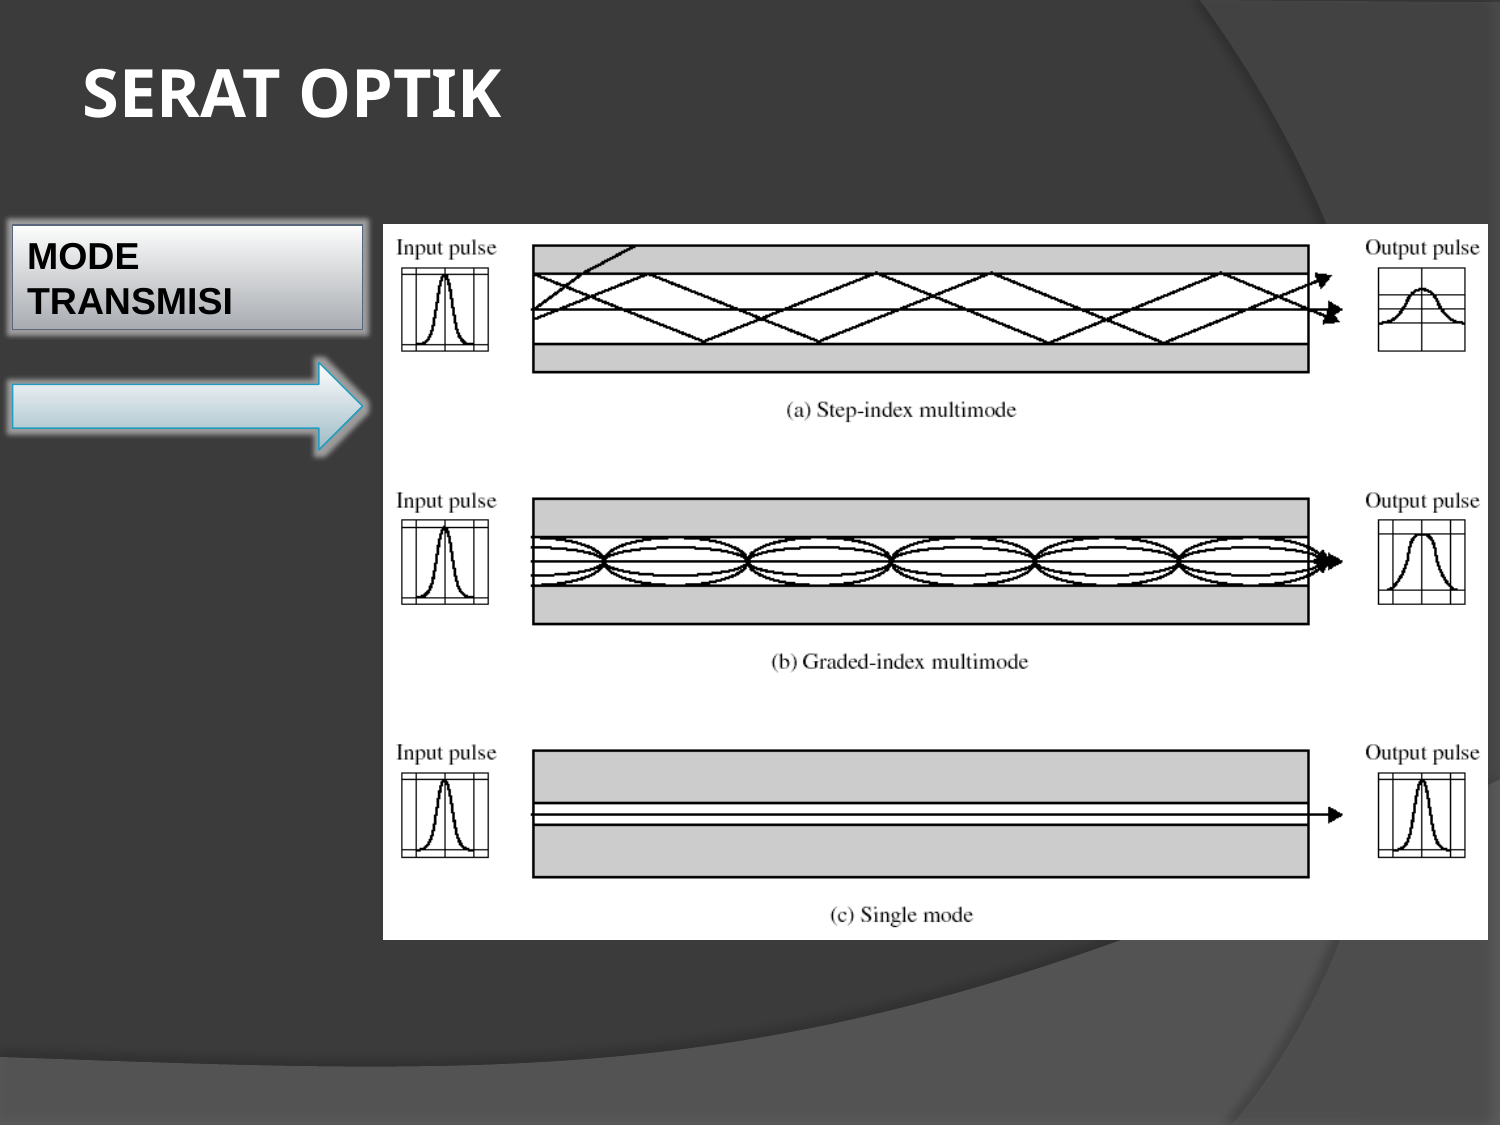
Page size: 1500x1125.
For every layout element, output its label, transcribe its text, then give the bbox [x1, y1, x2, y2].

title SERAT OPTIK [74, 44, 751, 138]
text_box [11, 361, 364, 451]
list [383, 224, 1488, 941]
text_box MODE TRANSMISI [12, 224, 363, 330]
